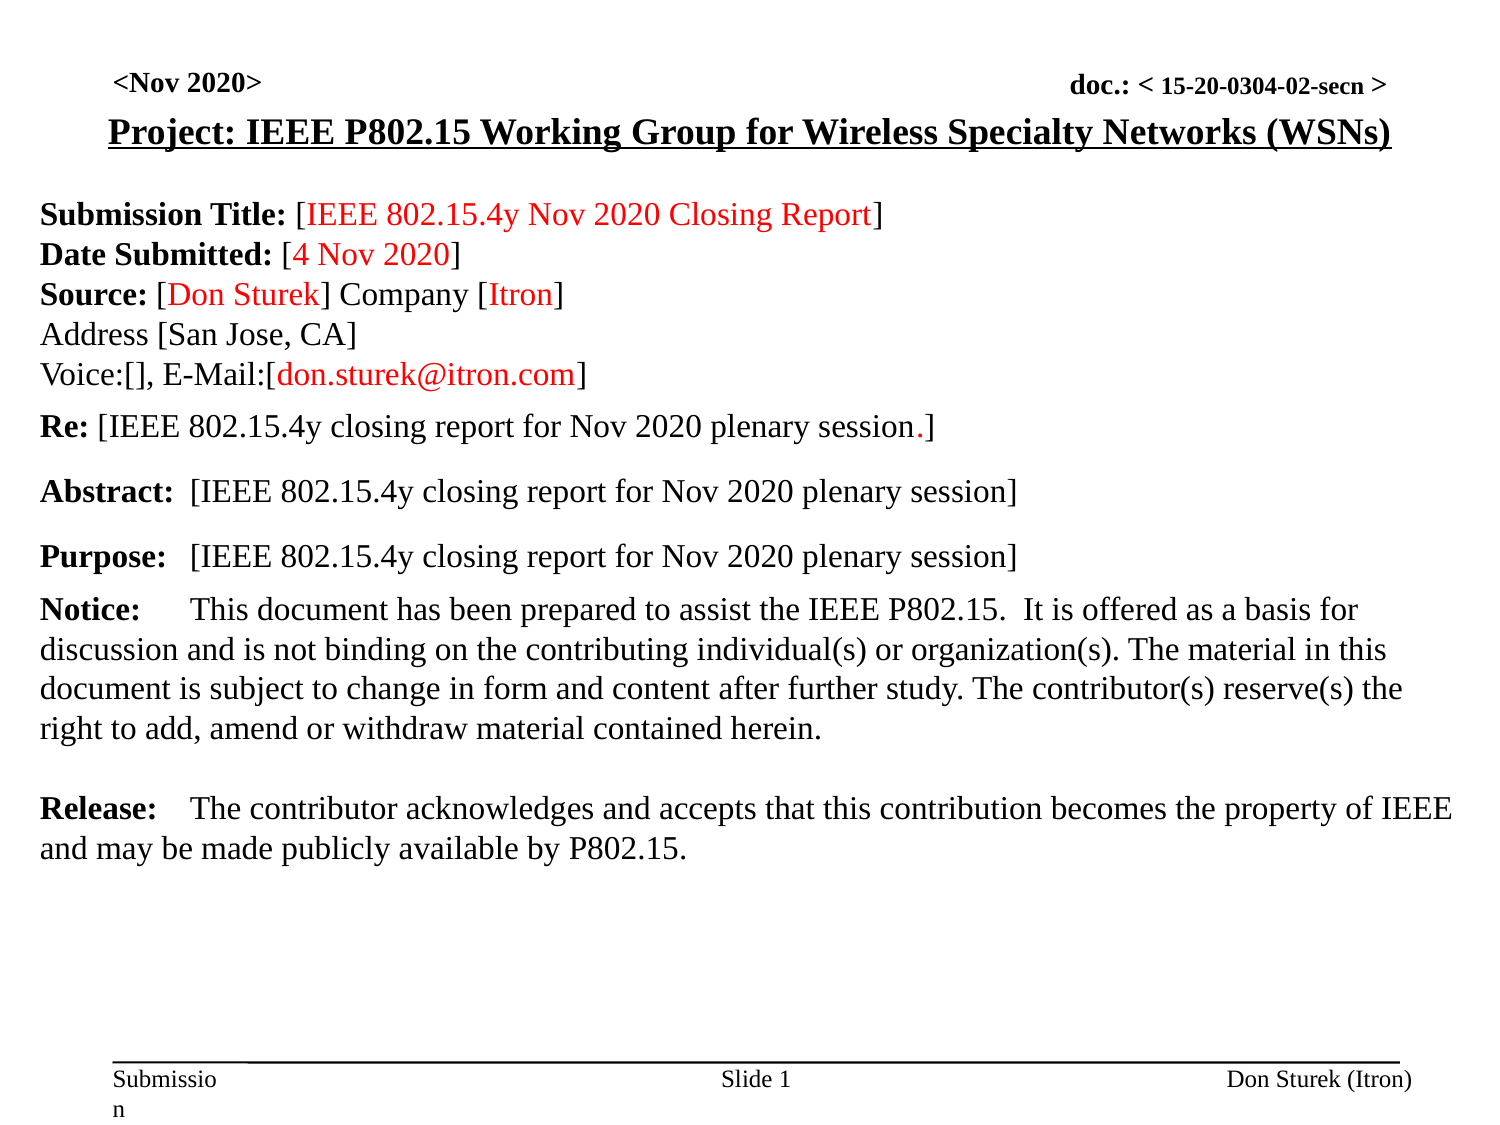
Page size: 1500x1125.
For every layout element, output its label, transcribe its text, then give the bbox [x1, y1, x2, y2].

slide_number Slide 1 [712, 1061, 800, 1093]
text_box Project: IEEE P802.15 Working Group for Wireless Specialty Networks (WSNs) Submission Title: [IEEE 802.15.4y Nov 2020 Closing Report] Date Submitted: [4 Nov 2020] Source: [Don Sturek] Company [Itron] Address [San Jose, CA] Voice:[], E-Mail:[don.sturek@itron.com] Re: [IEEE 802.15.4y closing report for Nov 2020 plenary session.] Abstract: [IEEE 802.15.4y closing report for Nov 2020 plenary session] Purpose: [IEEE 802.15.4y closing report for Nov 2020 plenary session] Notice: This document has been prepared to assist the IEEE P802.15. It is offered as a basis for discussion and is not binding on the contributing individual(s) or organization(s). The material in this document is subject to change in form and content after further study. The contributor(s) reserve(s) the right to add, amend or withdraw material contained herein. Release: The contributor acknowledges and accepts that this contribution becomes the property of IEEE and may be made publicly available by P802.15. [24, 99, 1475, 874]
footer Don Sturek (Itron) [899, 1061, 1413, 1093]
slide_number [112, 62, 376, 99]
